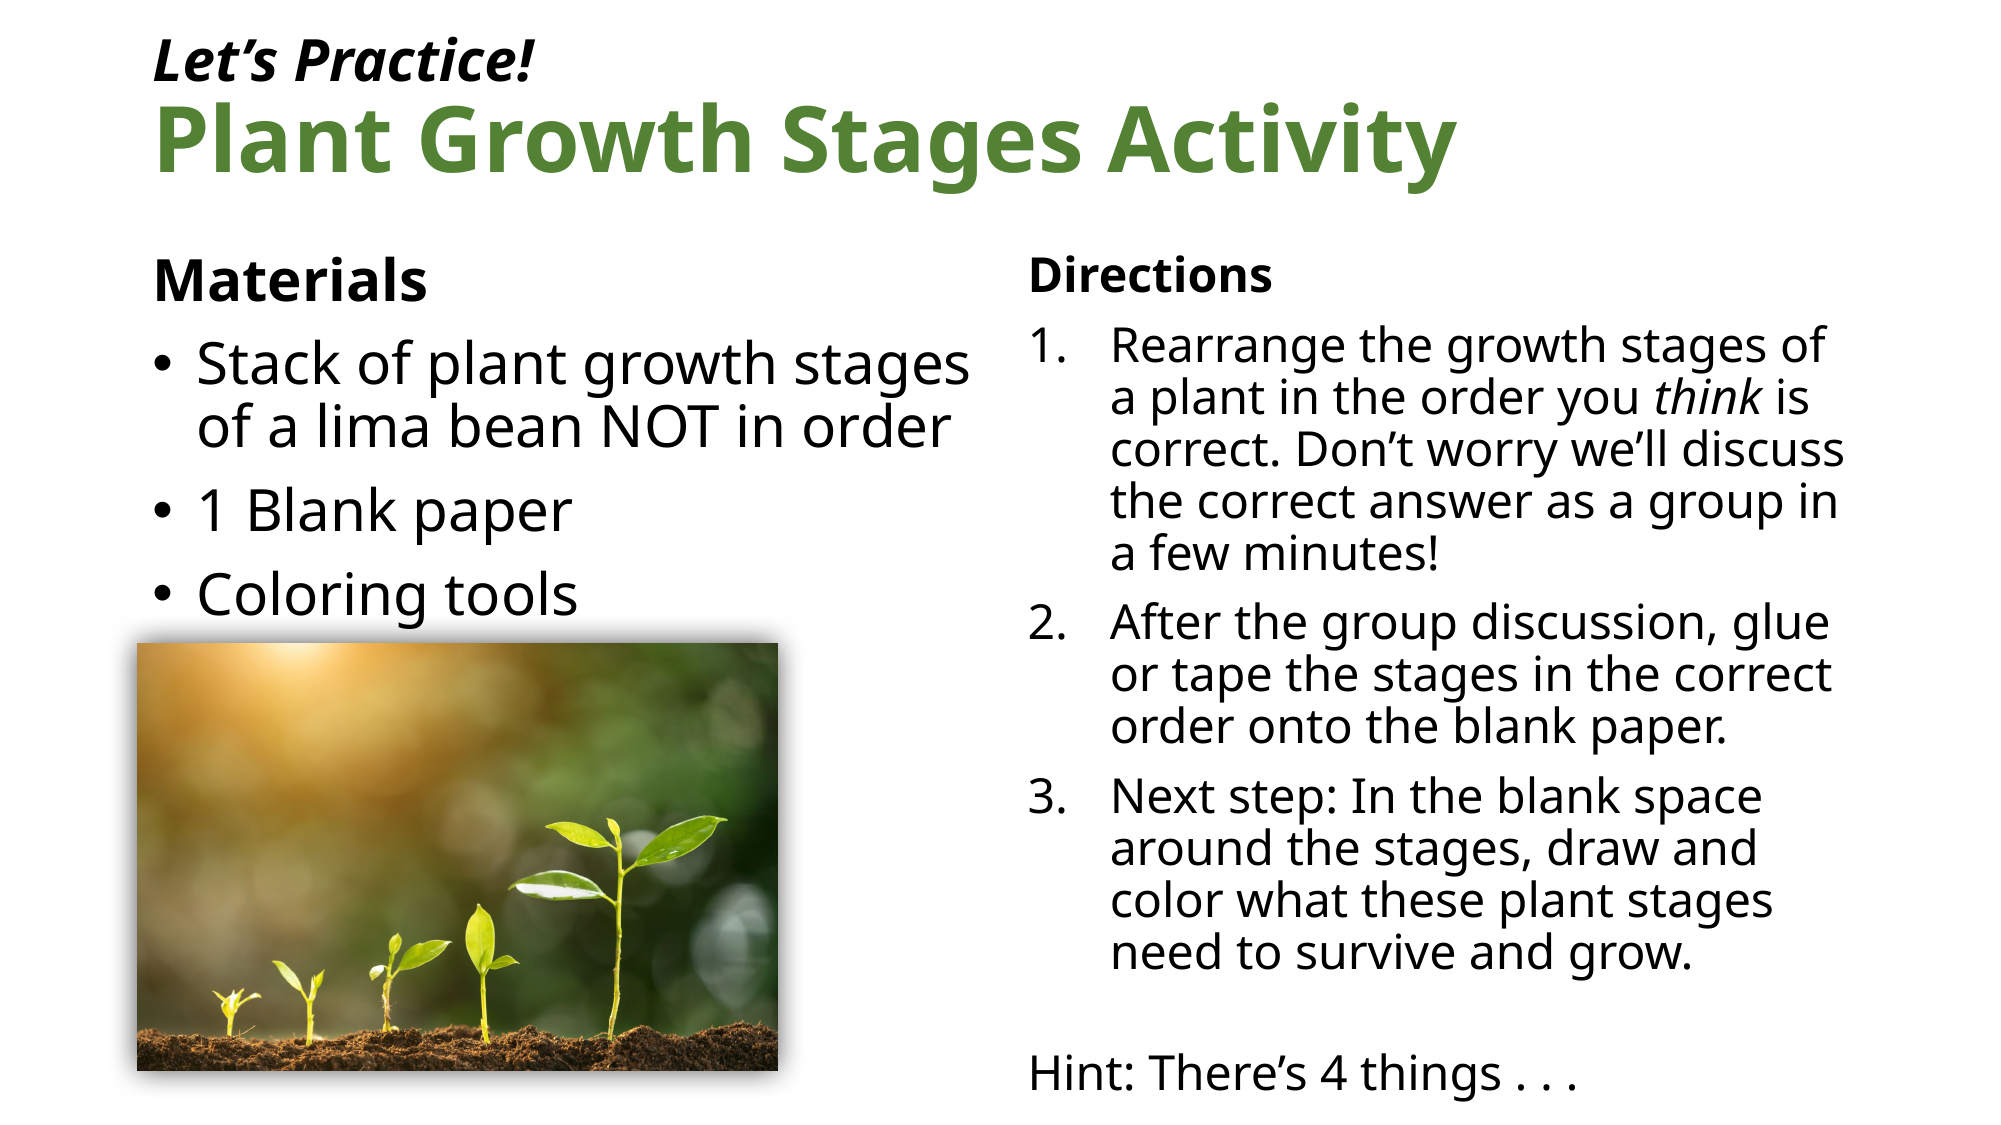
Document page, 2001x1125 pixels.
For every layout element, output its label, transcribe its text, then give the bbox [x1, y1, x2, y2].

list Materials Stack of plant growth stages of a lima bean NOT in order 1 Blank paper Coloring tools Glue or tape [137, 243, 988, 958]
picture [137, 643, 778, 1071]
title Let’s Practice! Plant Growth Stages Activity [137, 3, 1863, 221]
list Directions Rearrange the growth stages of a plant in the order you think is correct. Don’t worry we’ll discuss the correct answer as a group in a few minutes! After the group discussion, glue or tape the stages in the correct order onto the blank paper. Next step: In the blank space around the stages, draw and color what these plant stages need to survive and grow. Hint: There’s 4 things . . . [1012, 243, 1863, 1122]
